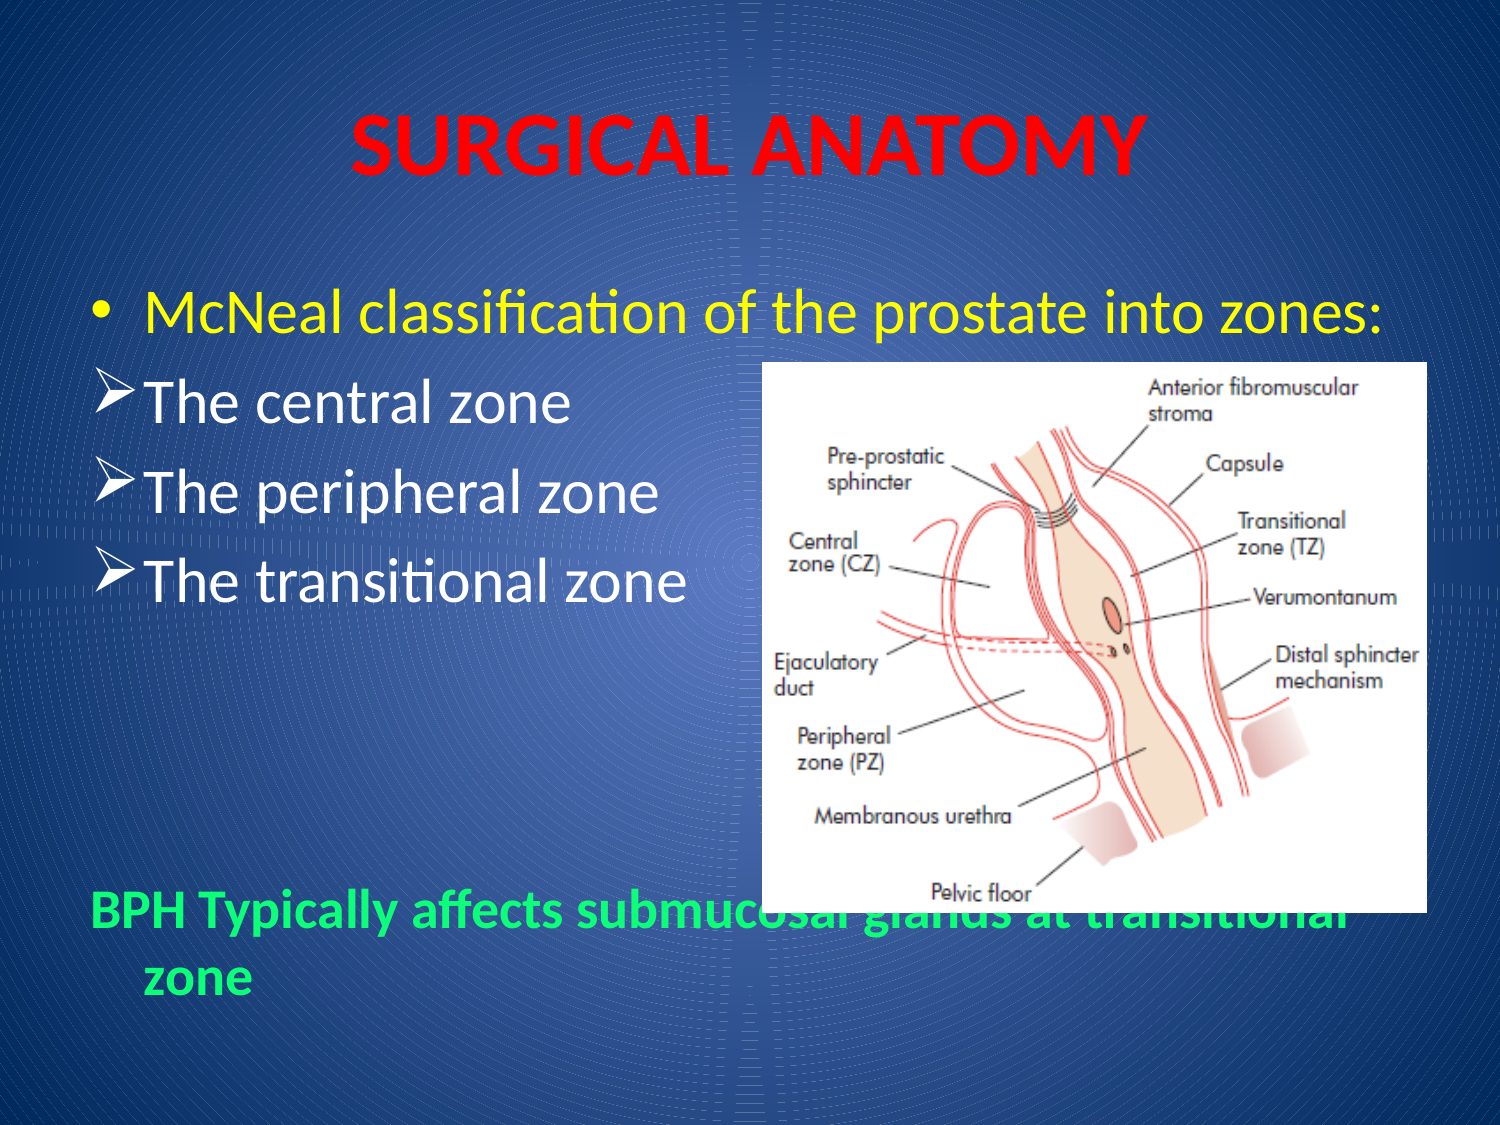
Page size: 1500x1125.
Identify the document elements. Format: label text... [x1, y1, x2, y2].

picture [762, 362, 1427, 913]
list McNeal classification of the prostate into zones: The central zone The peripheral zone The transitional zone BPH Typically affects submucosal glands at transitional zone [75, 262, 1425, 1075]
title SURGICAL ANATOMY [75, 45, 1425, 233]
